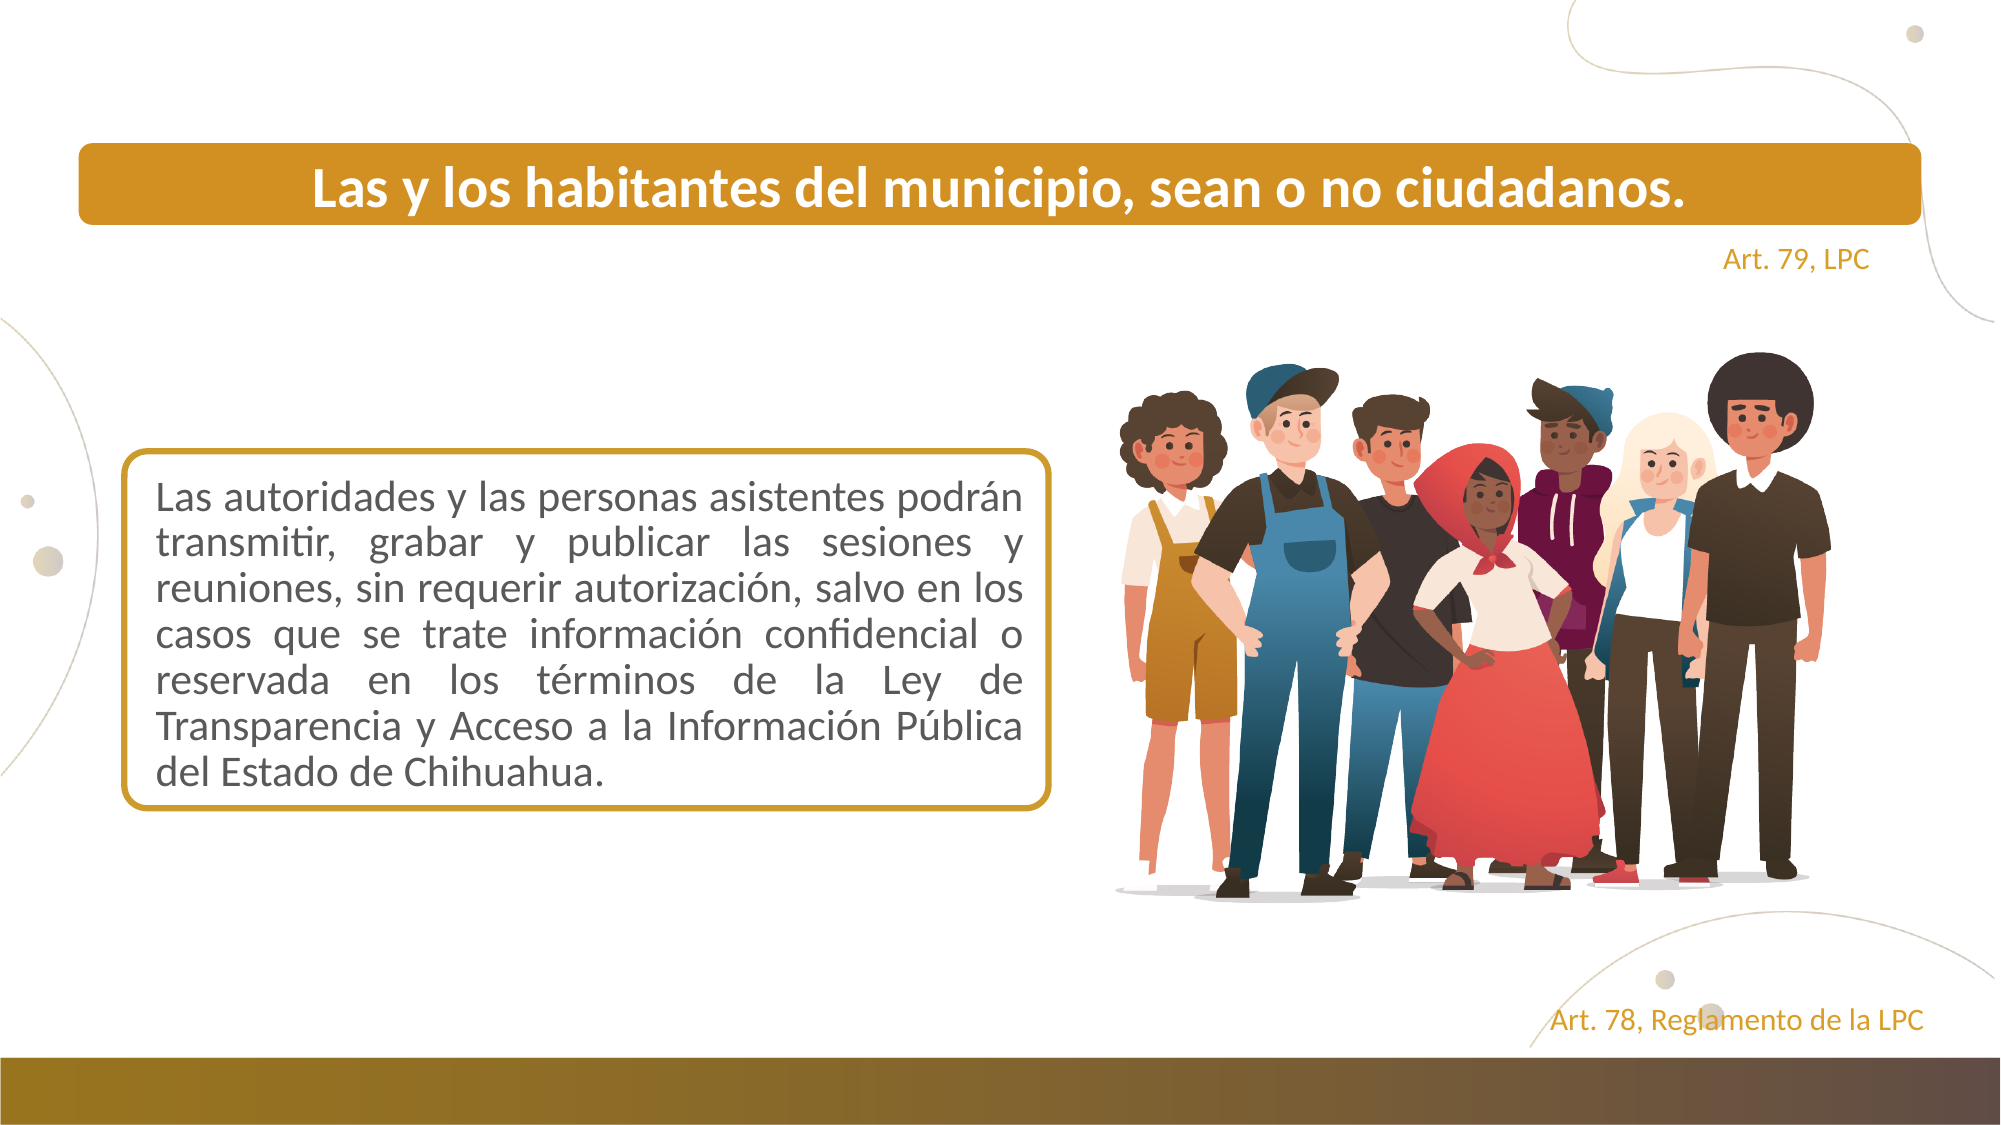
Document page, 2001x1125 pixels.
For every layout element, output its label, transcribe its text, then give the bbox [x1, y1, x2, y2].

text_box Art. 79, LPC [1708, 230, 1954, 283]
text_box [124, 451, 1049, 809]
text_box Art. 78, Reglamento de la LPC [1535, 991, 2000, 1044]
text_box Las y los habitantes del municipio, sean o no ciudadanos. [77, 142, 1923, 226]
picture [0, 0, 2001, 1125]
